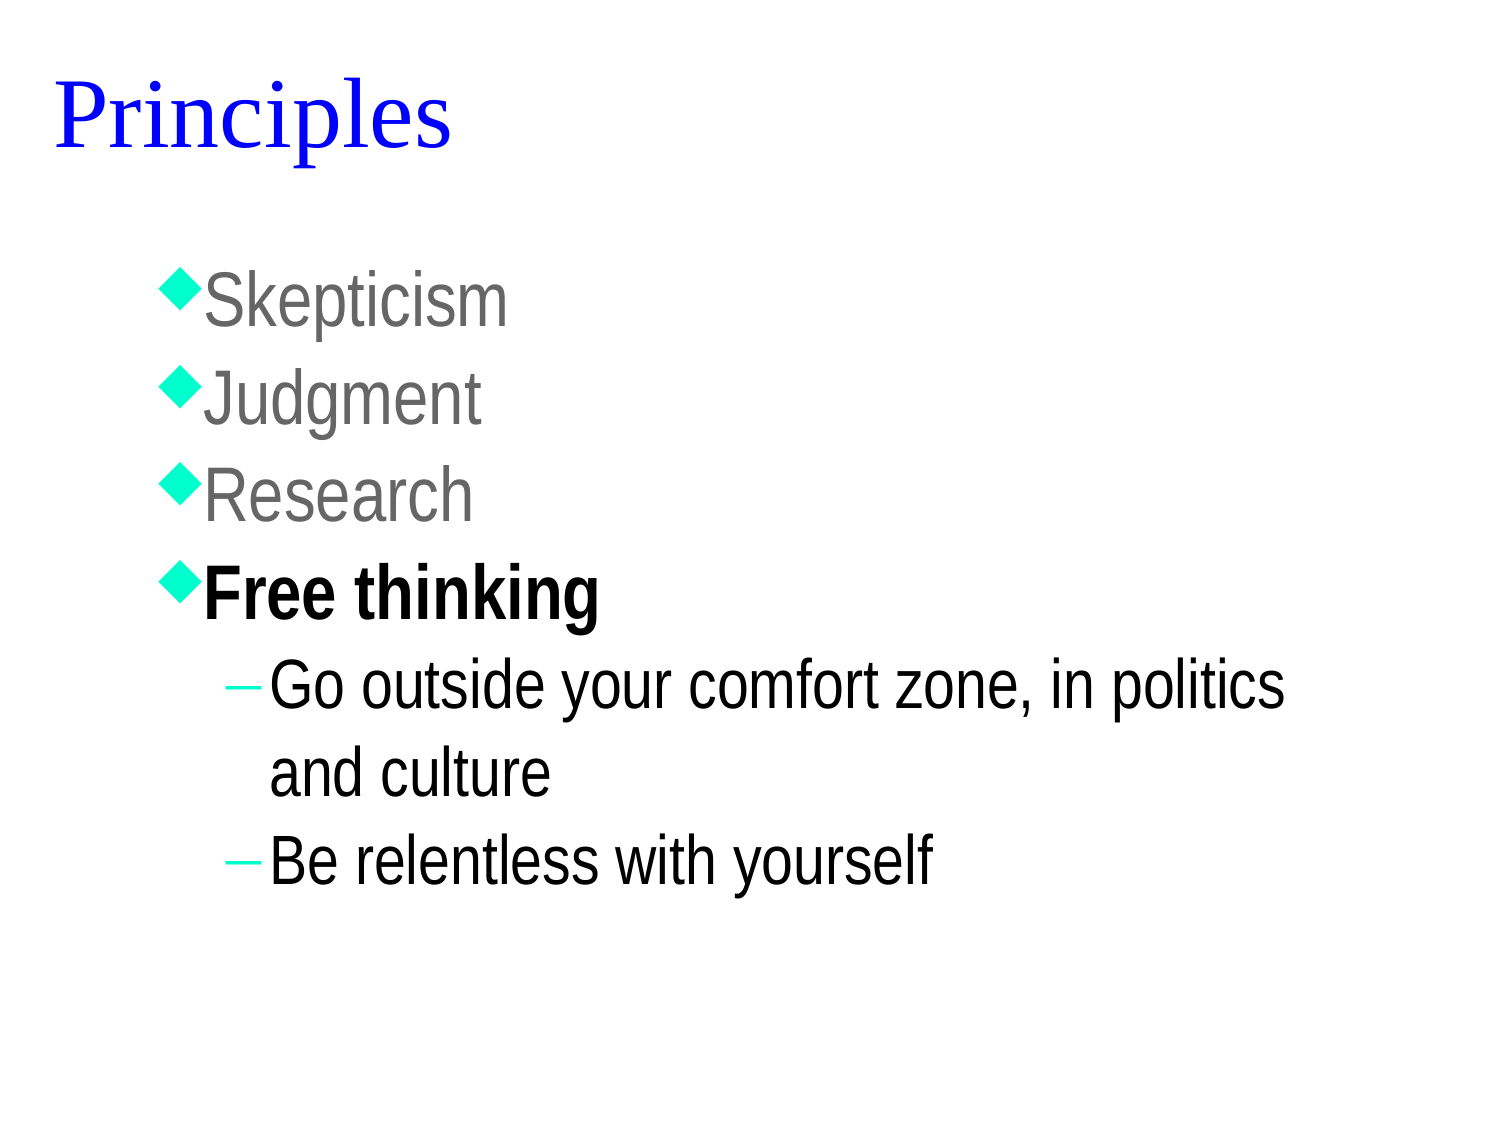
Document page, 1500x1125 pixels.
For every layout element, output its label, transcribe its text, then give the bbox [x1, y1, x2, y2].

list Skepticism Judgment Research Free thinking Go outside your comfort zone, in politics and culture Be relentless with yourself [125, 237, 1400, 913]
title Principles [34, 50, 1463, 213]
